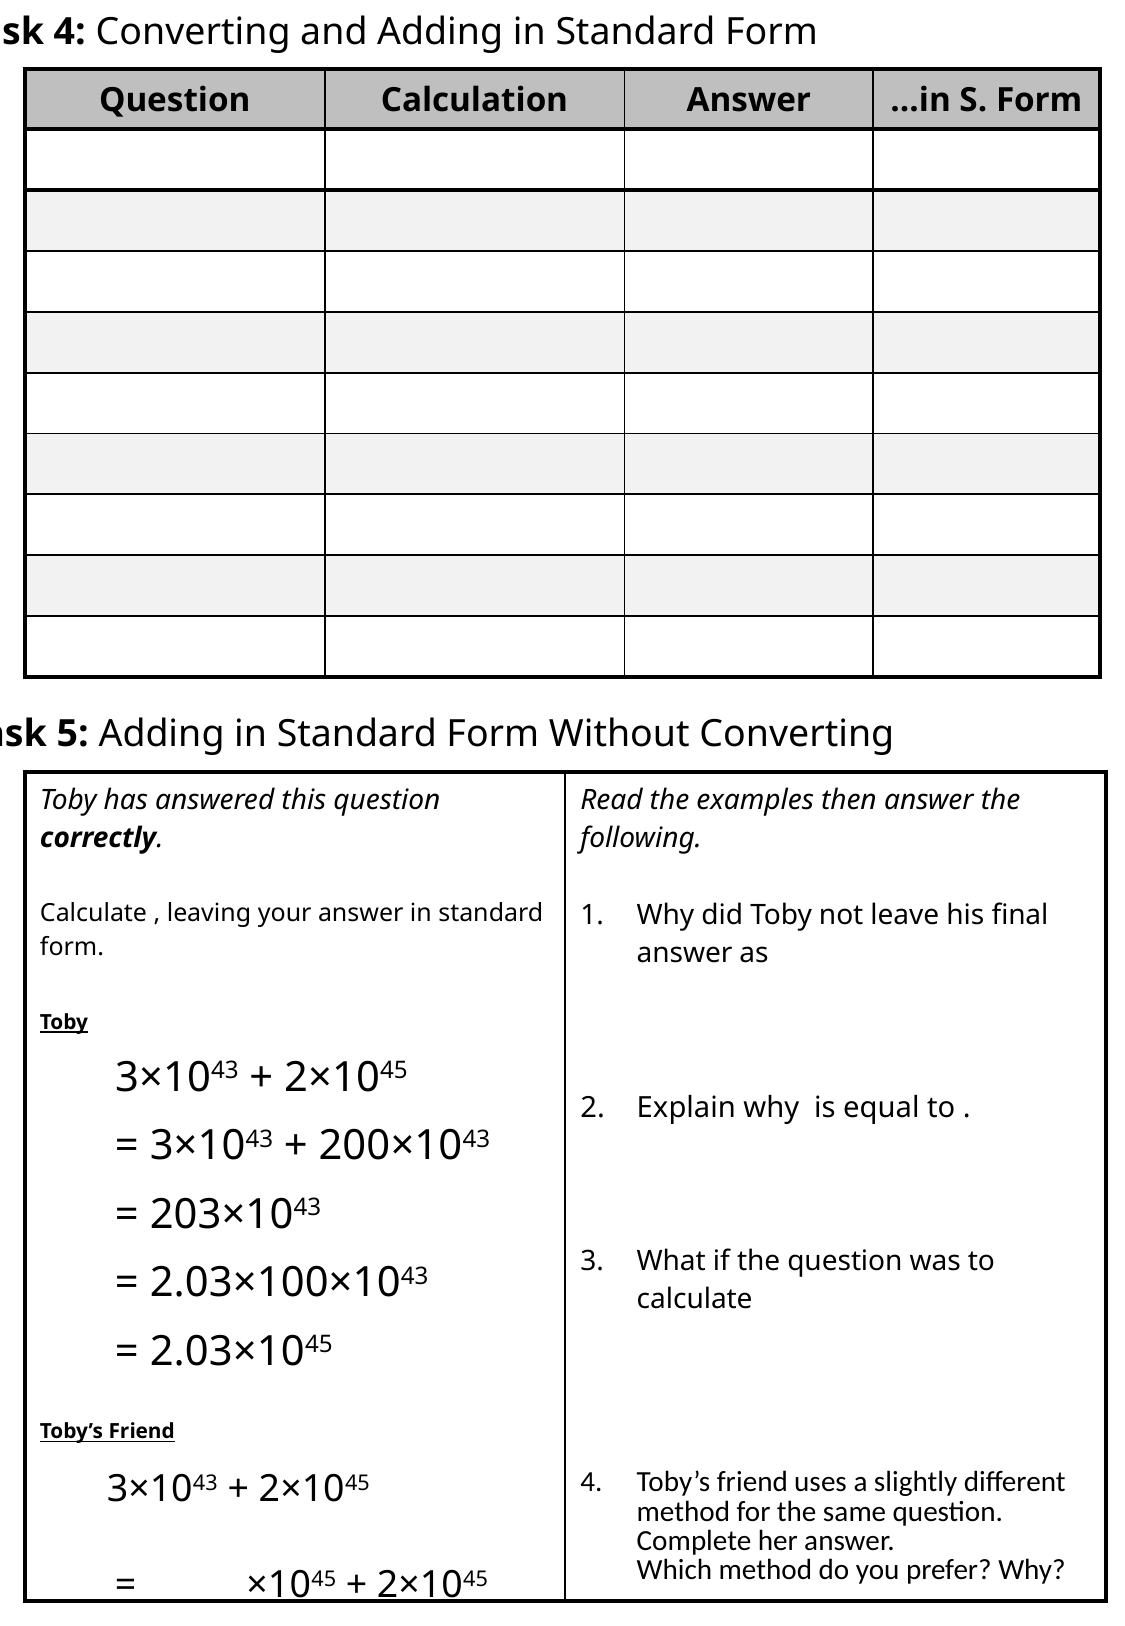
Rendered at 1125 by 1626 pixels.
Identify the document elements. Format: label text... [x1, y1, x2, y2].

text_box Task 4: Converting and Adding in Standard Form [0, 0, 834, 60]
text_box Task 5: Adding in Standard Form Without Converting [0, 701, 910, 762]
